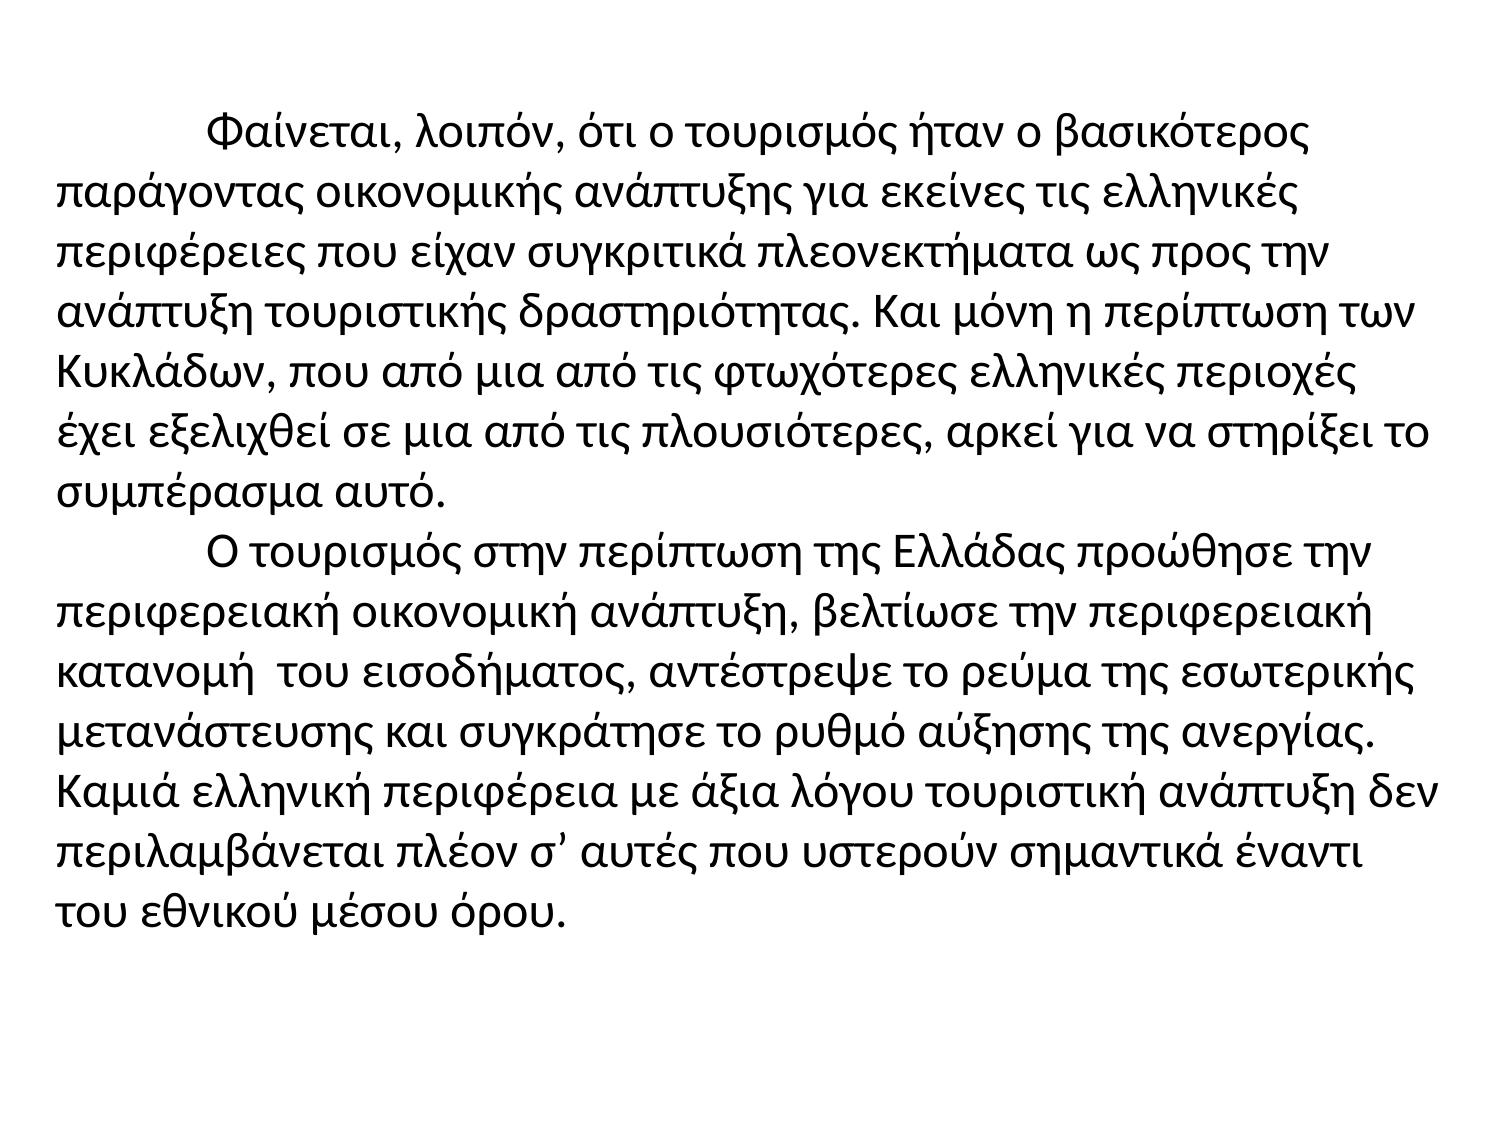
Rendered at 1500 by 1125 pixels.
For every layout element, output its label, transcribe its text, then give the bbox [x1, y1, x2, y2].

text_box Φαίνεται, λοιπόν, ότι ο τουρισμός ήταν ο βασικότερος παράγοντας οικονομικής ανάπτυξης για εκείνες τις ελληνικές περιφέρειες που είχαν συγκριτικά πλεονεκτήματα ως προς την ανάπτυξη τουριστικής δραστηριότητας. Και μόνη η περίπτωση των Κυκλάδων, που από μια από τις φτωχότερες ελληνικές περιοχές έχει εξελιχθεί σε μια από τις πλουσιότερες, αρκεί για να στηρίξει το συμπέρασμα αυτό. Ο τουρισμός στην περίπτωση της Ελλάδας προώθησε την περιφερειακή οικονομική ανάπτυξη, βελτίωσε την περιφερειακή κατανομή του εισοδήματος, αντέστρεψε το ρεύμα της εσωτερικής μετανάστευσης και συγκράτησε το ρυθμό αύξησης της ανεργίας. Καμιά ελληνική περιφέρεια με άξια λόγου τουριστική ανάπτυξη δεν περιλαμβάνεται πλέον σ’ αυτές που υστερούν σημαντικά έναντι του εθνικού μέσου όρου. [41, 89, 1459, 990]
